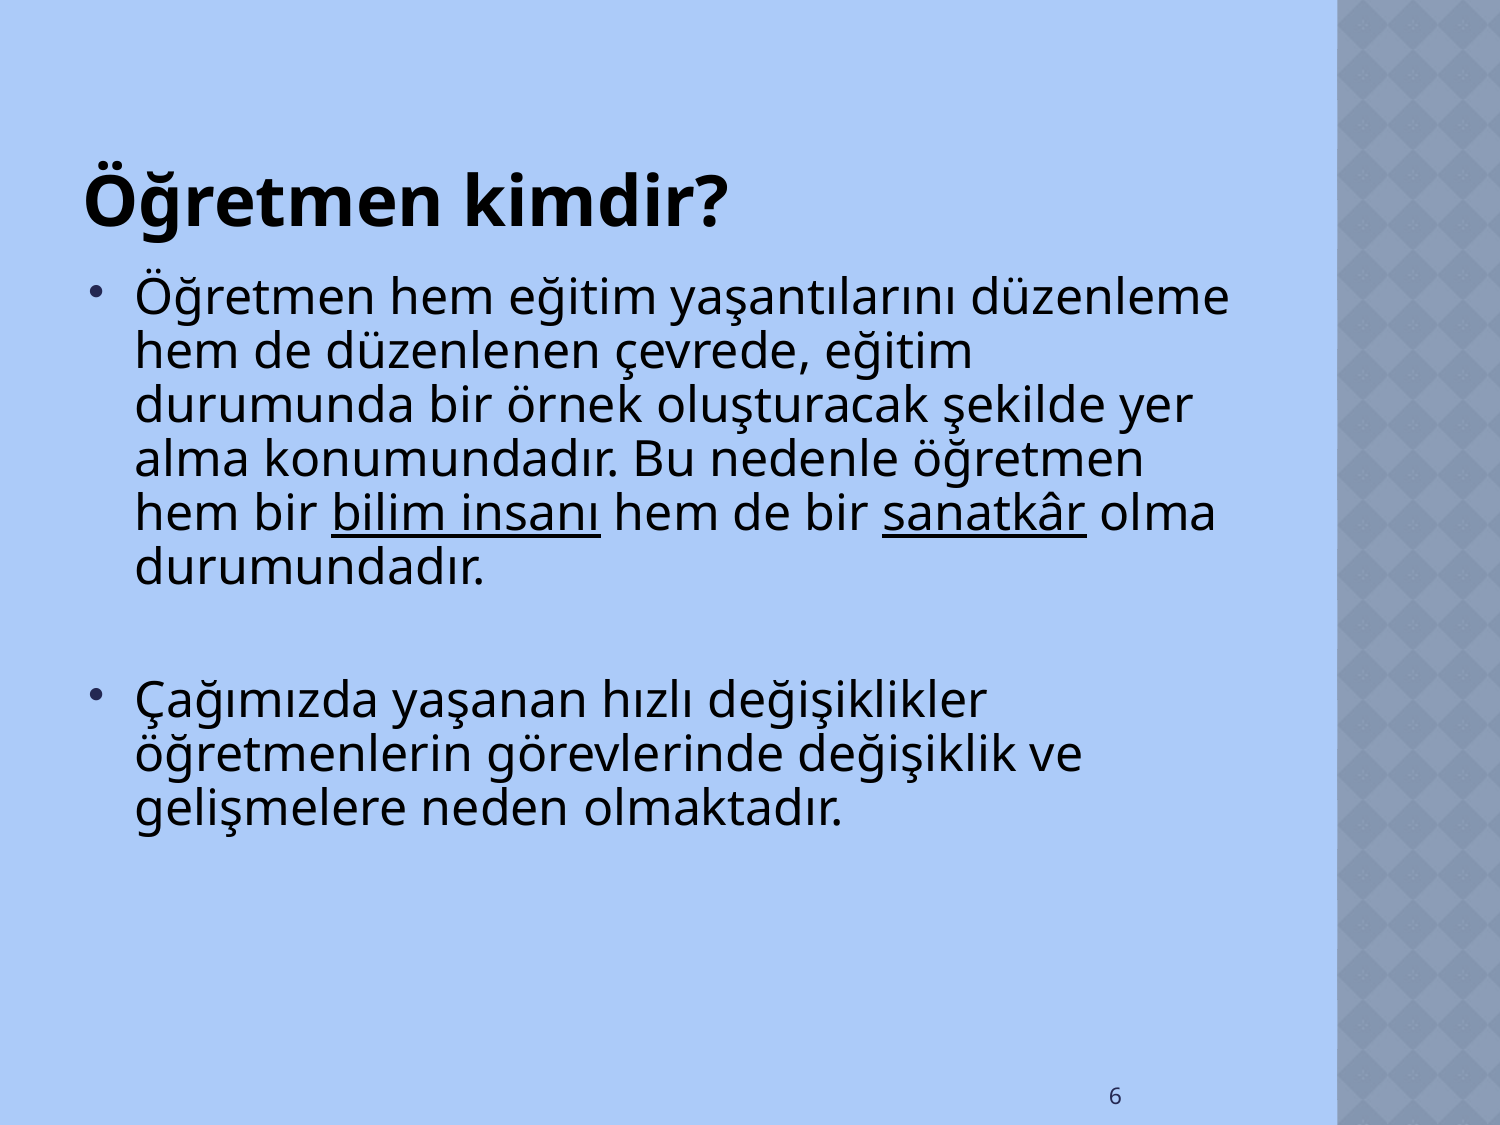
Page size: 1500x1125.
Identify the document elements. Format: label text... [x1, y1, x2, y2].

list Öğretmen hem eğitim yaşantılarını düzenleme hem de düzenlenen çevrede, eğitim durumunda bir örnek oluşturacak şekilde yer alma konumundadır. Bu nedenle öğretmen hem bir bilim insanı hem de bir sanatkâr olma durumundadır. Çağımızda yaşanan hızlı değişiklikler öğretmenlerin görevlerinde değişiklik ve gelişmelere neden olmaktadır. [74, 263, 1263, 1060]
slide_number 6 [1025, 1075, 1123, 1113]
title Öğretmen kimdir? [75, 52, 1263, 241]
